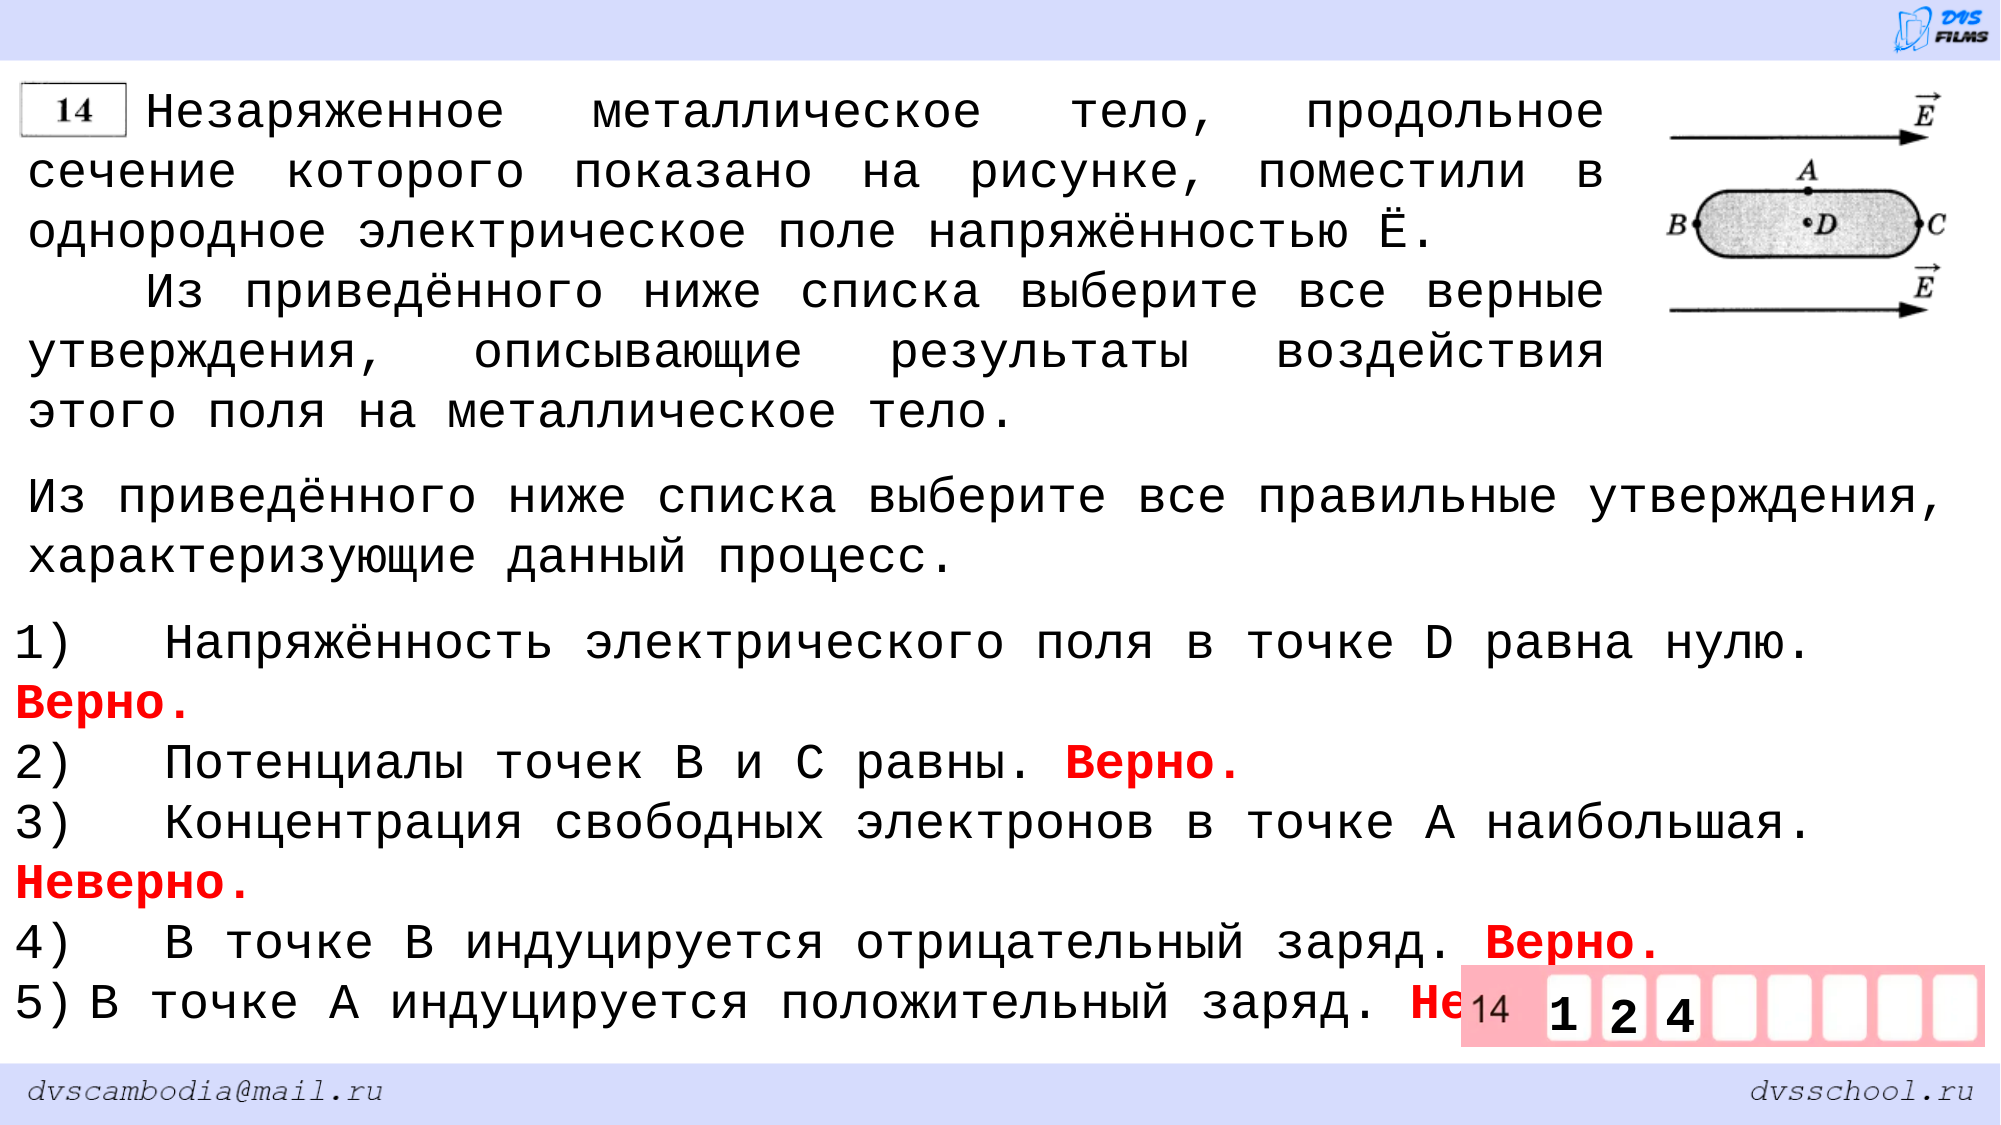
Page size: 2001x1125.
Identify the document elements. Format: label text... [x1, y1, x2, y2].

text_box Незаряженное металлическое тело, продольное сечение которого показано на рисунке, поместили в однородное электрическое поле напряжённостью Ё. Из приведённого ниже списка выберите все верные утверждения, описывающие результаты воздействия этого поля на металлическое тело. [12, 70, 1621, 446]
picture [0, 0, 2001, 1125]
text_box 2 [1594, 1047, 1650, 1051]
text_box 1) Напряжённость электрического поля в точке D равна нулю. Верно. 2) Потенциалы точек В и С равны. Верно. 3) Концентрация свободных электронов в точке А наибольшая. Неверно. 4) В точке В индуцируется отрицательный заряд. Верно. В точке А индуцируется положительный заряд. Неверно. [0, 601, 2000, 1037]
text_box 4 [1650, 1047, 1712, 1051]
text_box Из приведённого ниже списка выберите все правильные утверждения, характеризующие данный процесс. [12, 454, 1981, 590]
